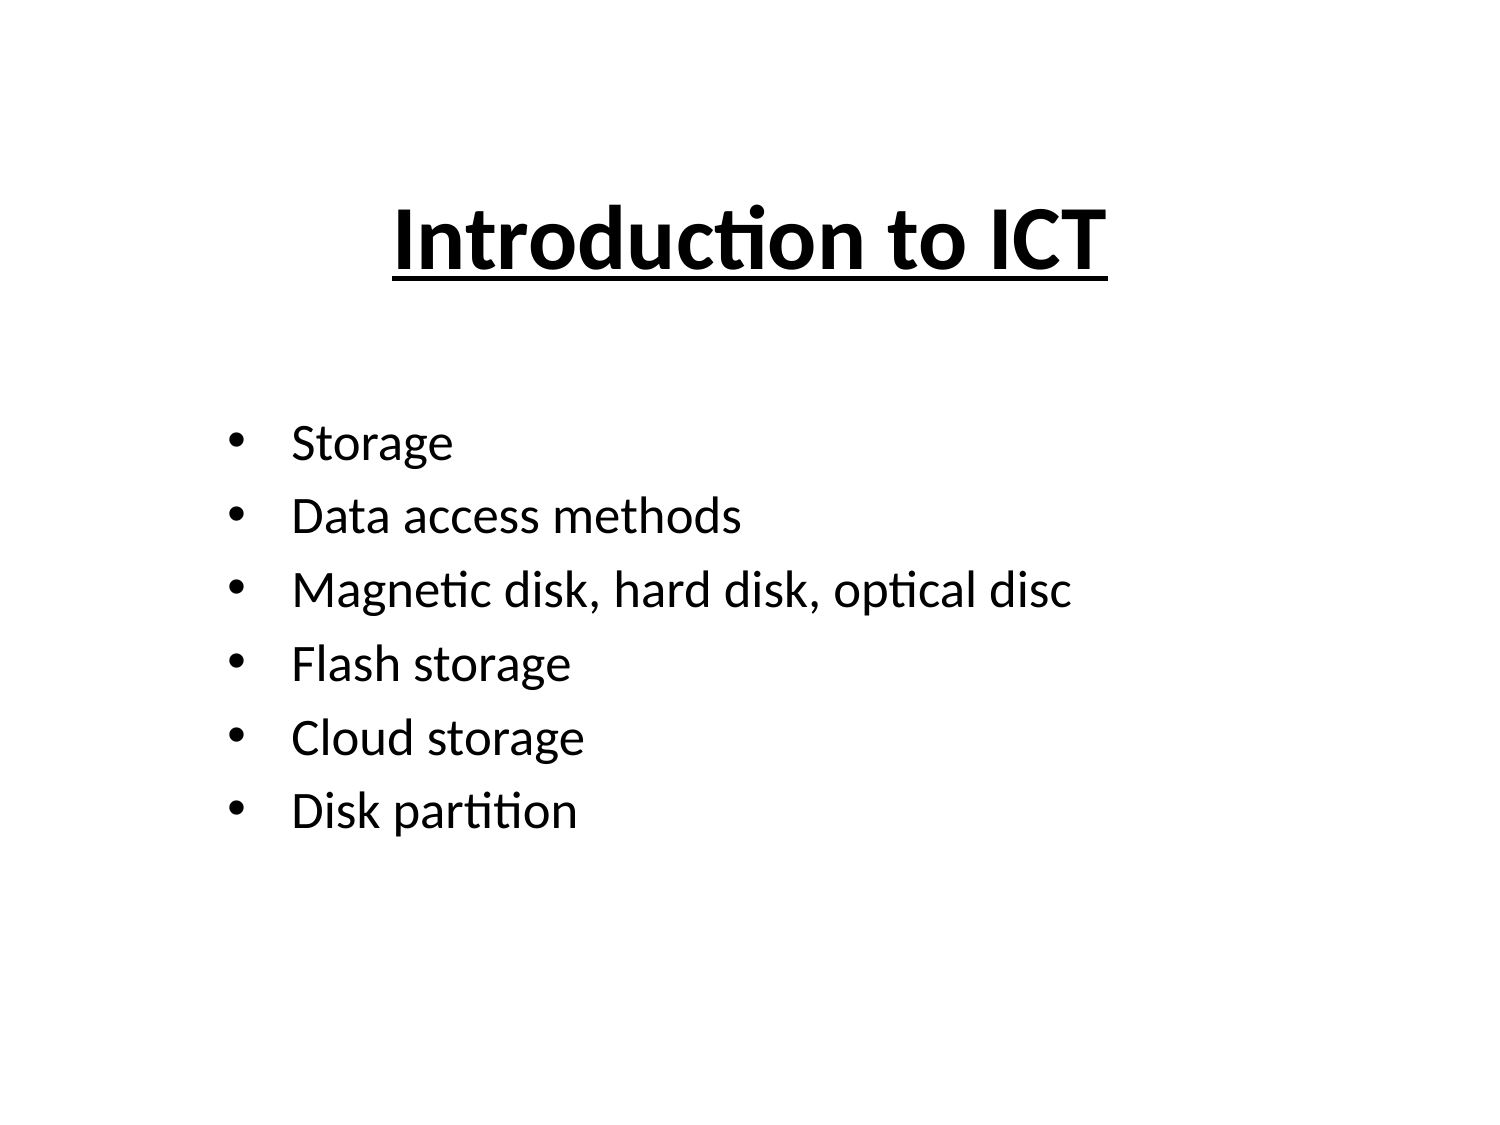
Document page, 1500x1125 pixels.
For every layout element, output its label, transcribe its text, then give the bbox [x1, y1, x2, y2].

subtitle Storage Data access methods Magnetic disk, hard disk, optical disc Flash storage Cloud storage Disk partition [212, 399, 1263, 850]
title Introduction to ICT [112, 112, 1388, 354]
